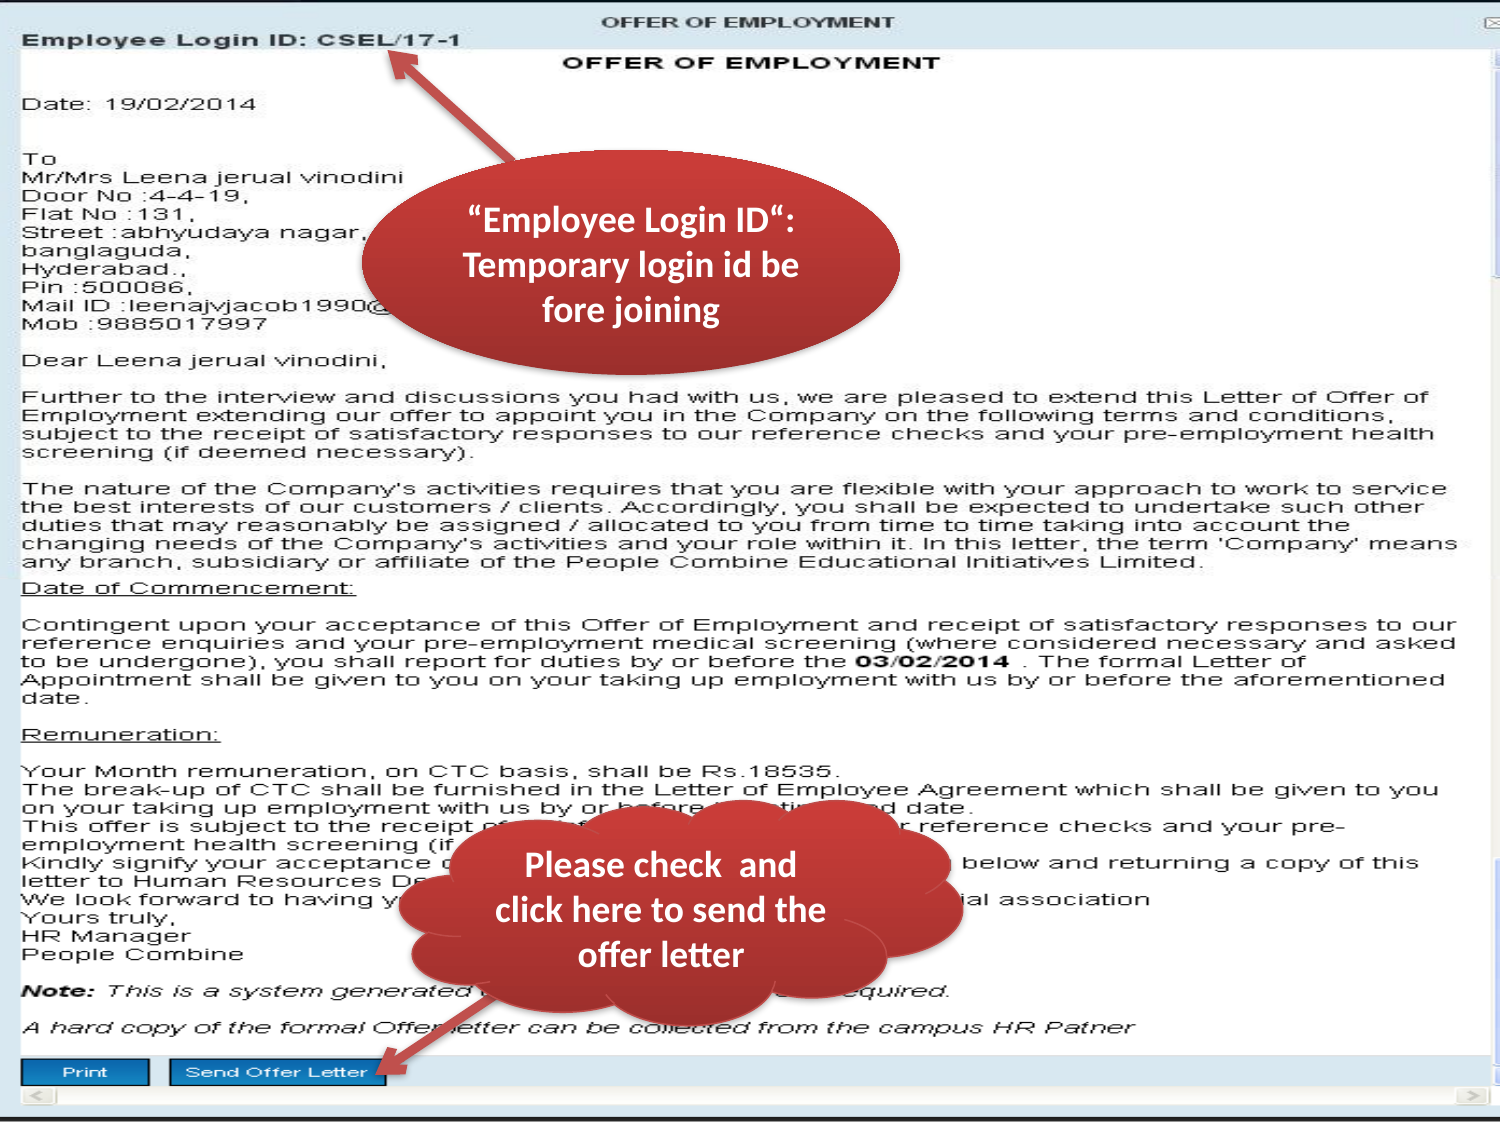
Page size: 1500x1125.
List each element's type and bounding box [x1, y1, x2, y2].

text_box [0, 0, 1500, 1125]
